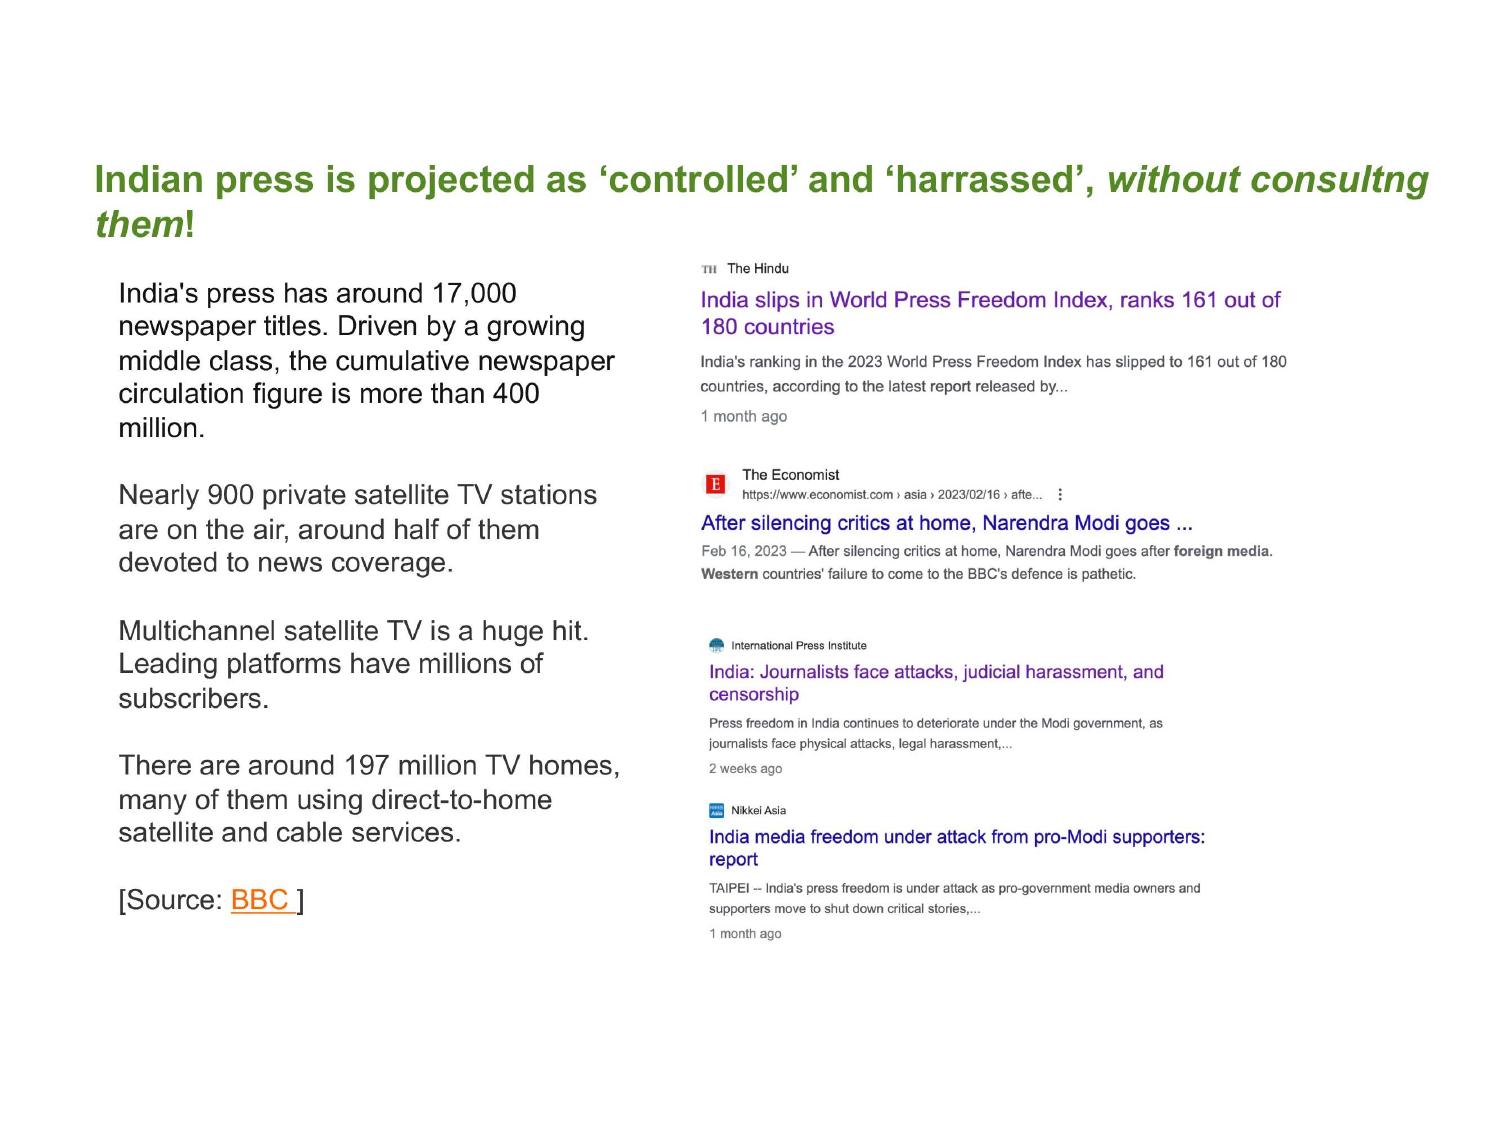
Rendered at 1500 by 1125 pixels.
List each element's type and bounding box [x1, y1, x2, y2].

picture [0, 141, 1500, 987]
